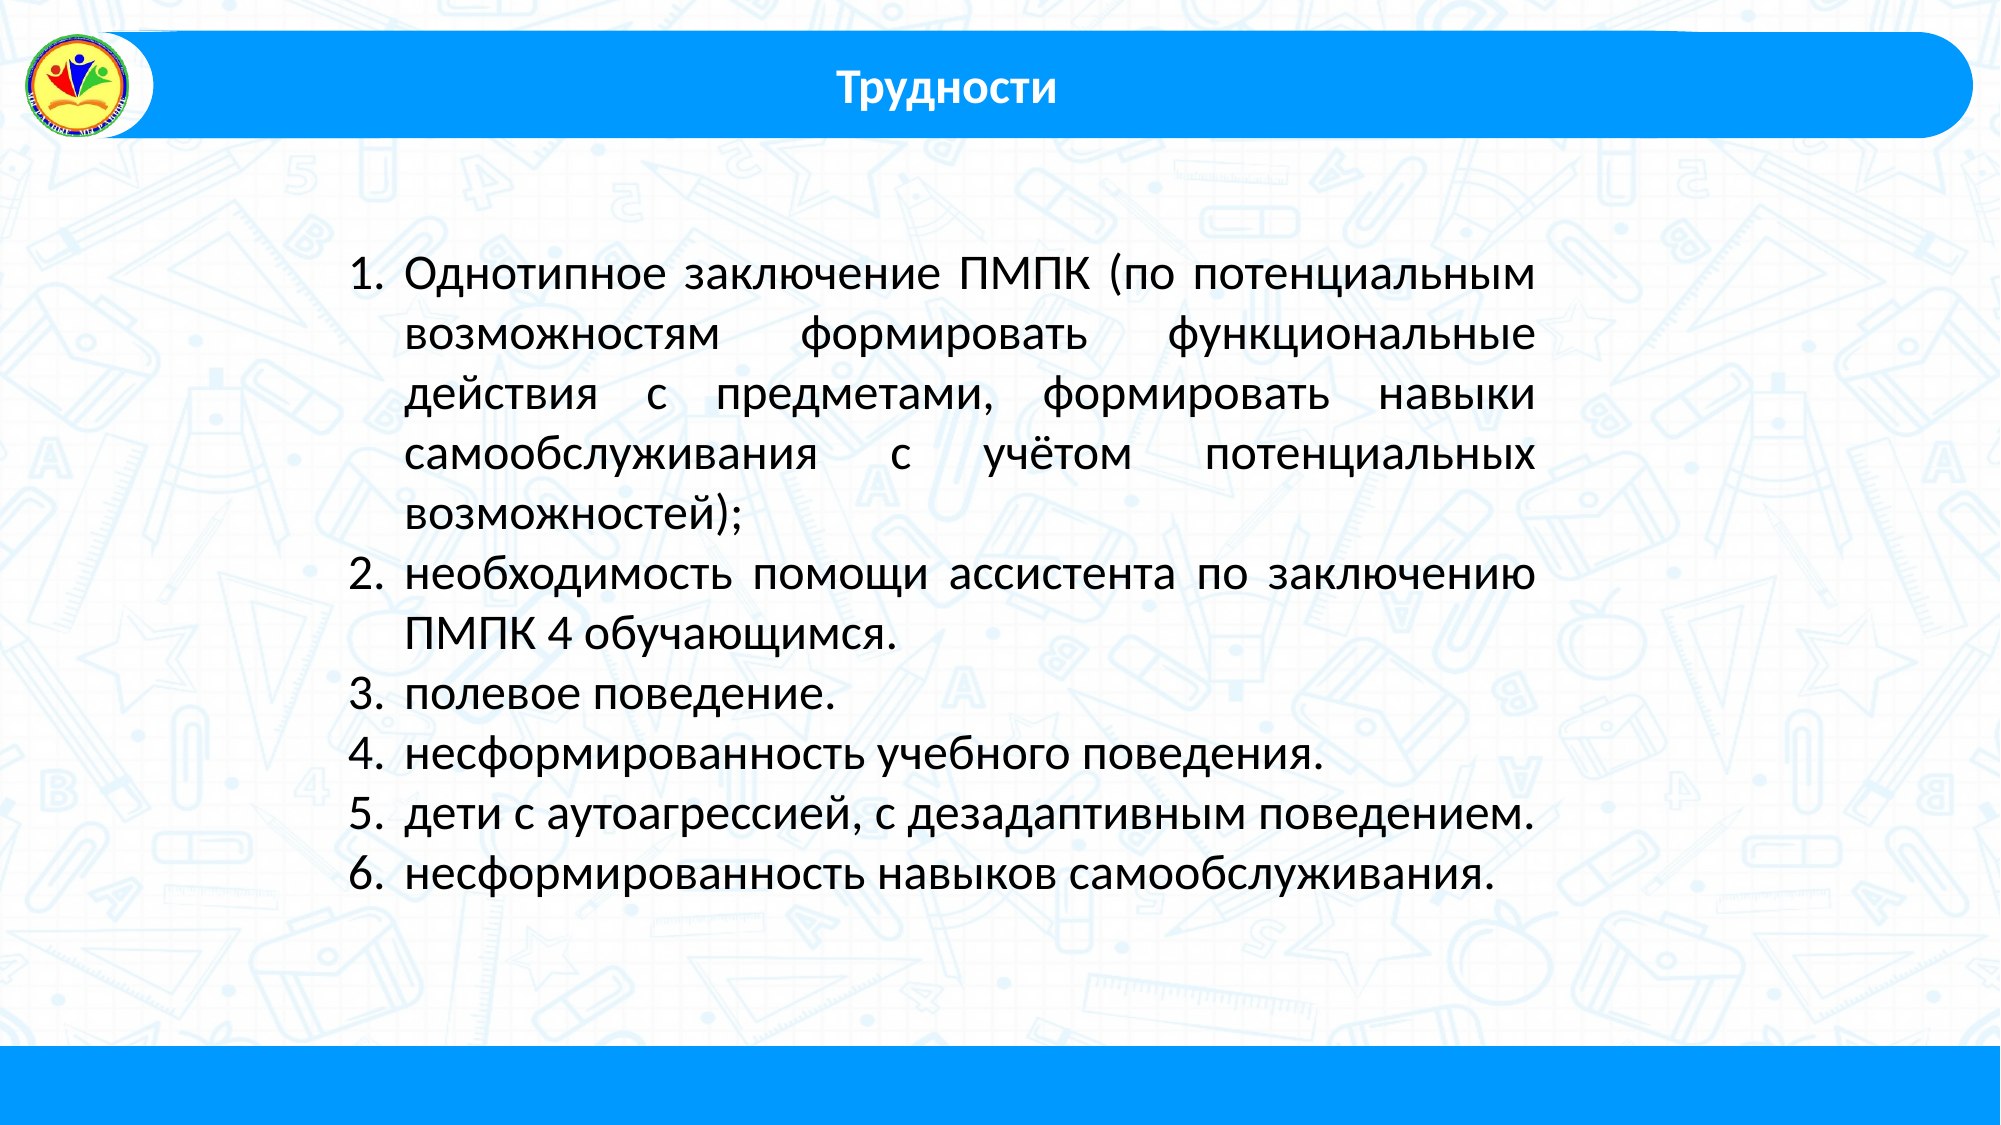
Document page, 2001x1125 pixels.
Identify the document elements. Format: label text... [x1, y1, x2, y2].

text_box Однотипное заключение ПМПК (по потенциальным возможностям формировать функциональные действия с предметами, формировать навыки самообслуживания с учётом потенциальных возможностей); необходимость помощи ассистента по заключению ПМПК 4 обучающимся. полевое поведение. несформированность учебного поведения. дети с аутоагрессией, с дезадаптивным поведением. несформированность навыков самообслуживания. [333, 231, 1552, 907]
text_box [0, 1045, 2000, 1125]
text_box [25, 30, 1973, 139]
